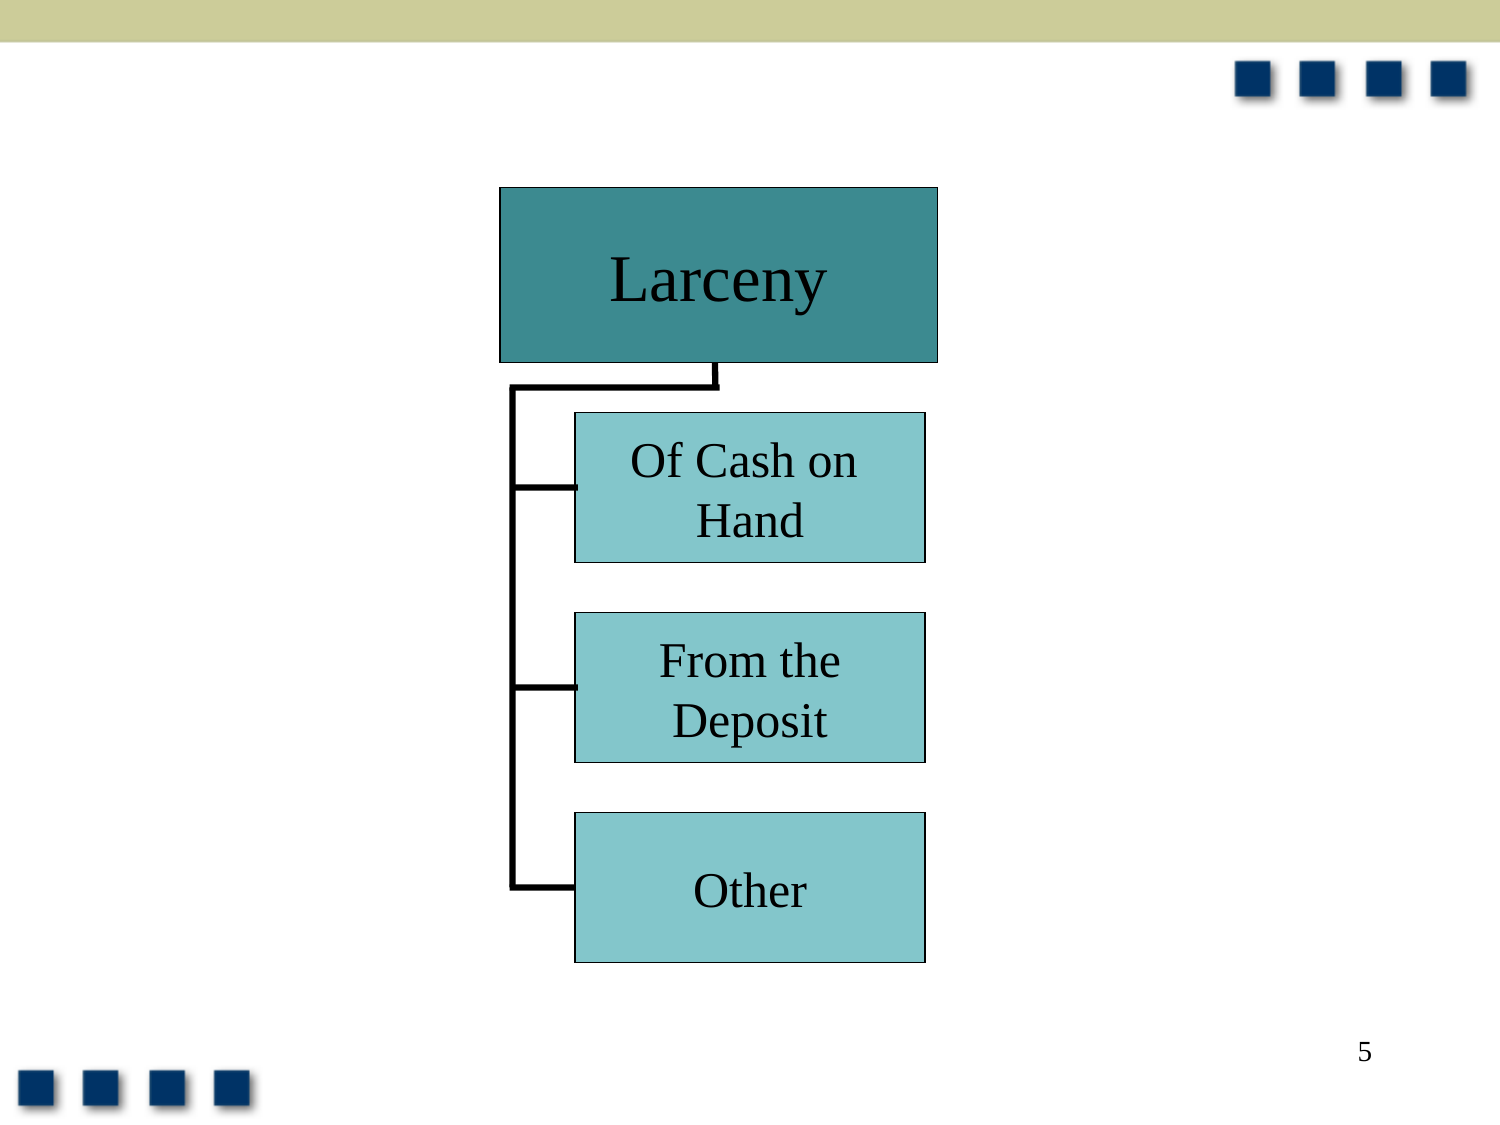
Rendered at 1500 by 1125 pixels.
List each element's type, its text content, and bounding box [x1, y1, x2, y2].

text_box Other [575, 812, 925, 963]
text_box Of Cash on Hand [575, 412, 925, 563]
text_box Larceny [499, 187, 938, 363]
text_box From the Deposit [575, 612, 925, 763]
picture [0, 0, 1500, 1125]
slide_number 5 [1074, 1024, 1388, 1101]
